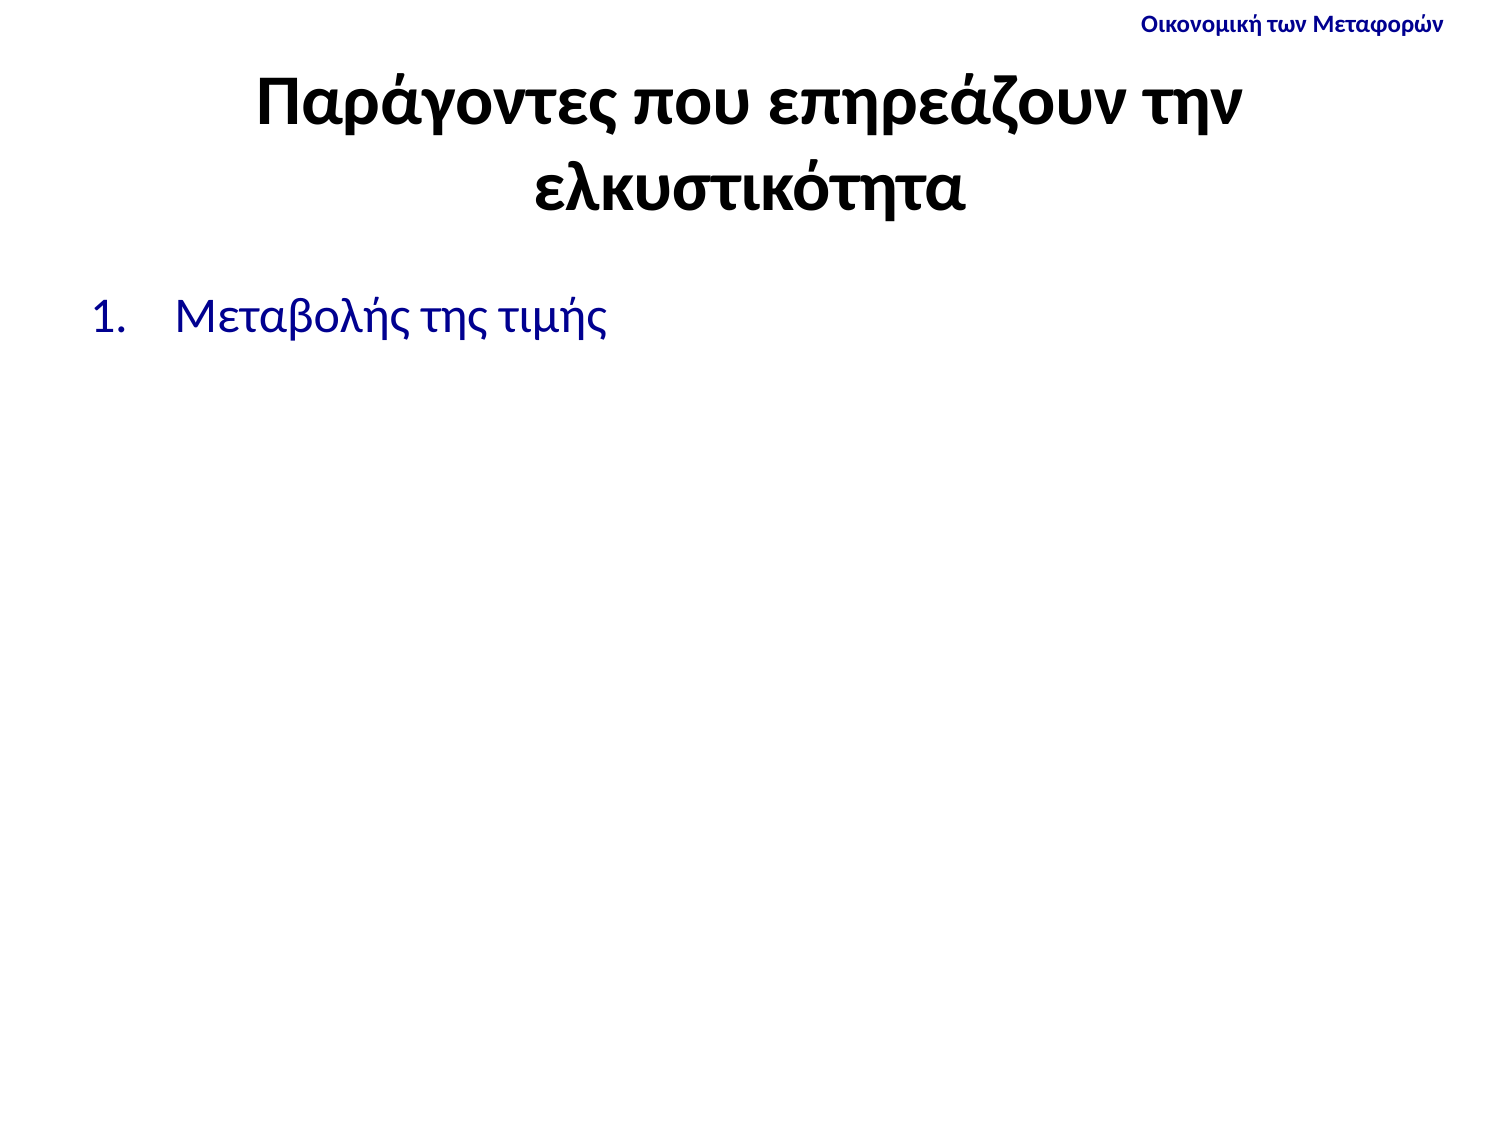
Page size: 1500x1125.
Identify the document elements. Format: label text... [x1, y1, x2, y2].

list Μεταβολής της τιμής [75, 262, 1425, 1005]
title Παράγοντες που επηρεάζουν την ελκυστικότητα [75, 45, 1425, 233]
